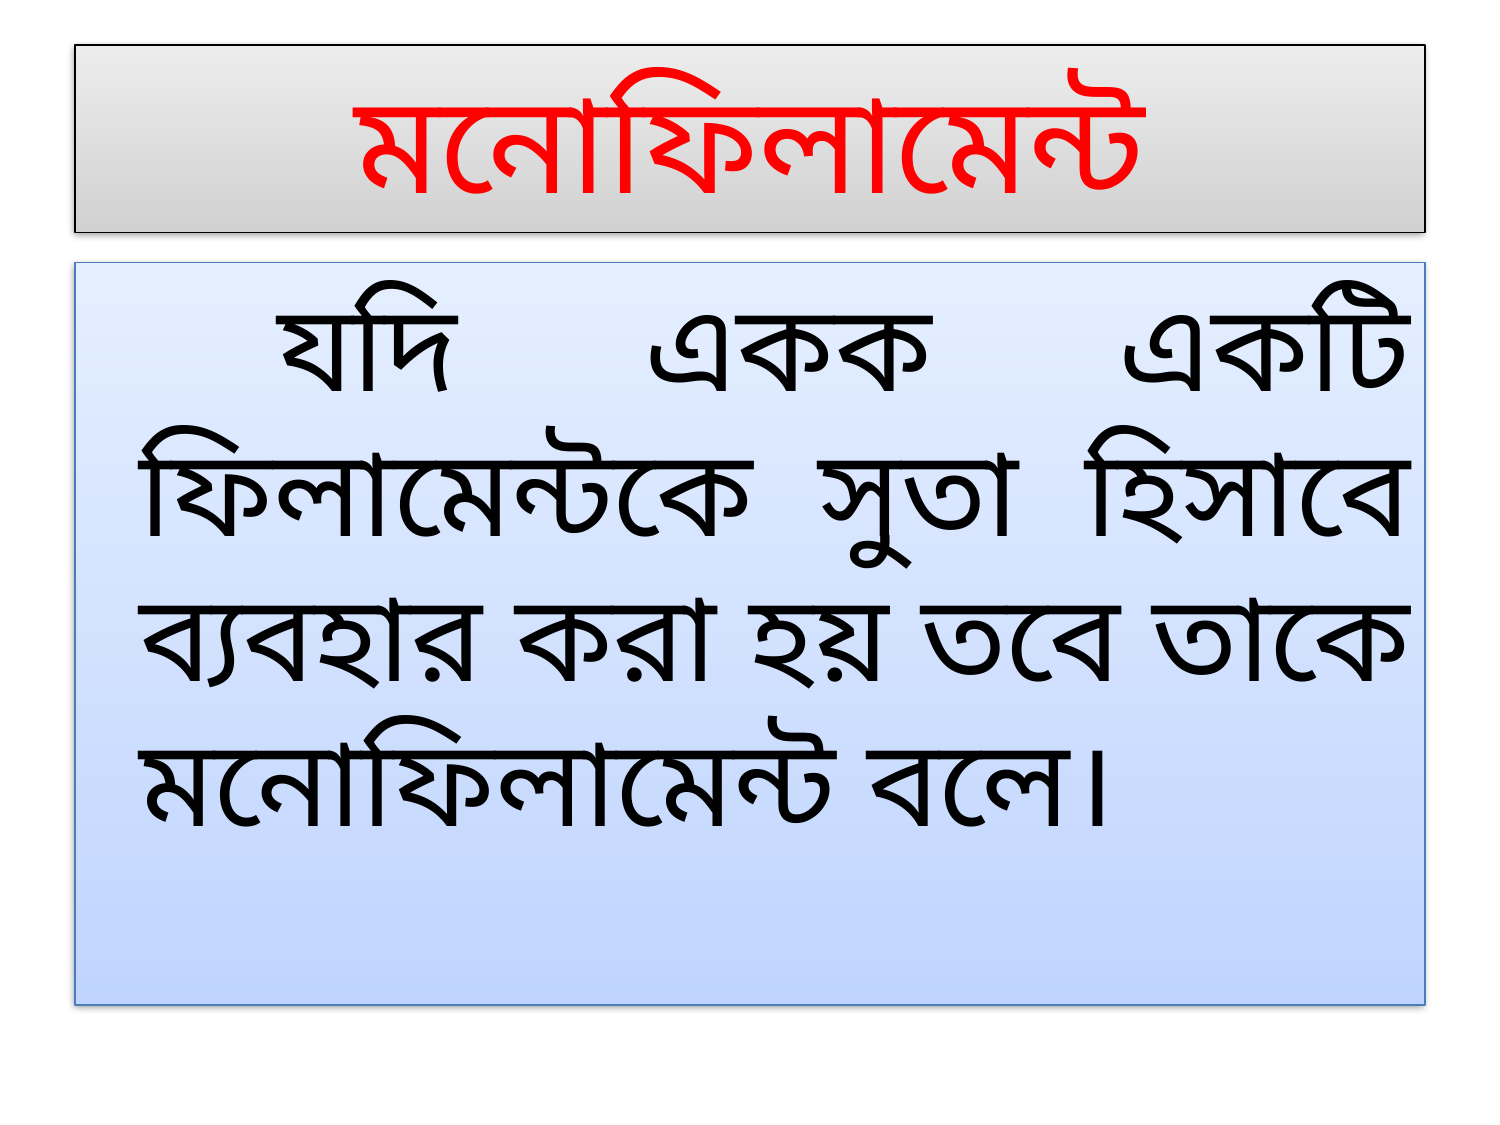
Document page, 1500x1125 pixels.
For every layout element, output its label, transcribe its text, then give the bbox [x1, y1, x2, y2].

list যদি একক একটি ফিলামেন্টকে সুতা হিসাবে ব্যবহার করা হয় তবে তাকে মনোফিলামেন্ট বলে। [74, 262, 1426, 1006]
title মনোফিলামেন্ট [74, 44, 1426, 233]
